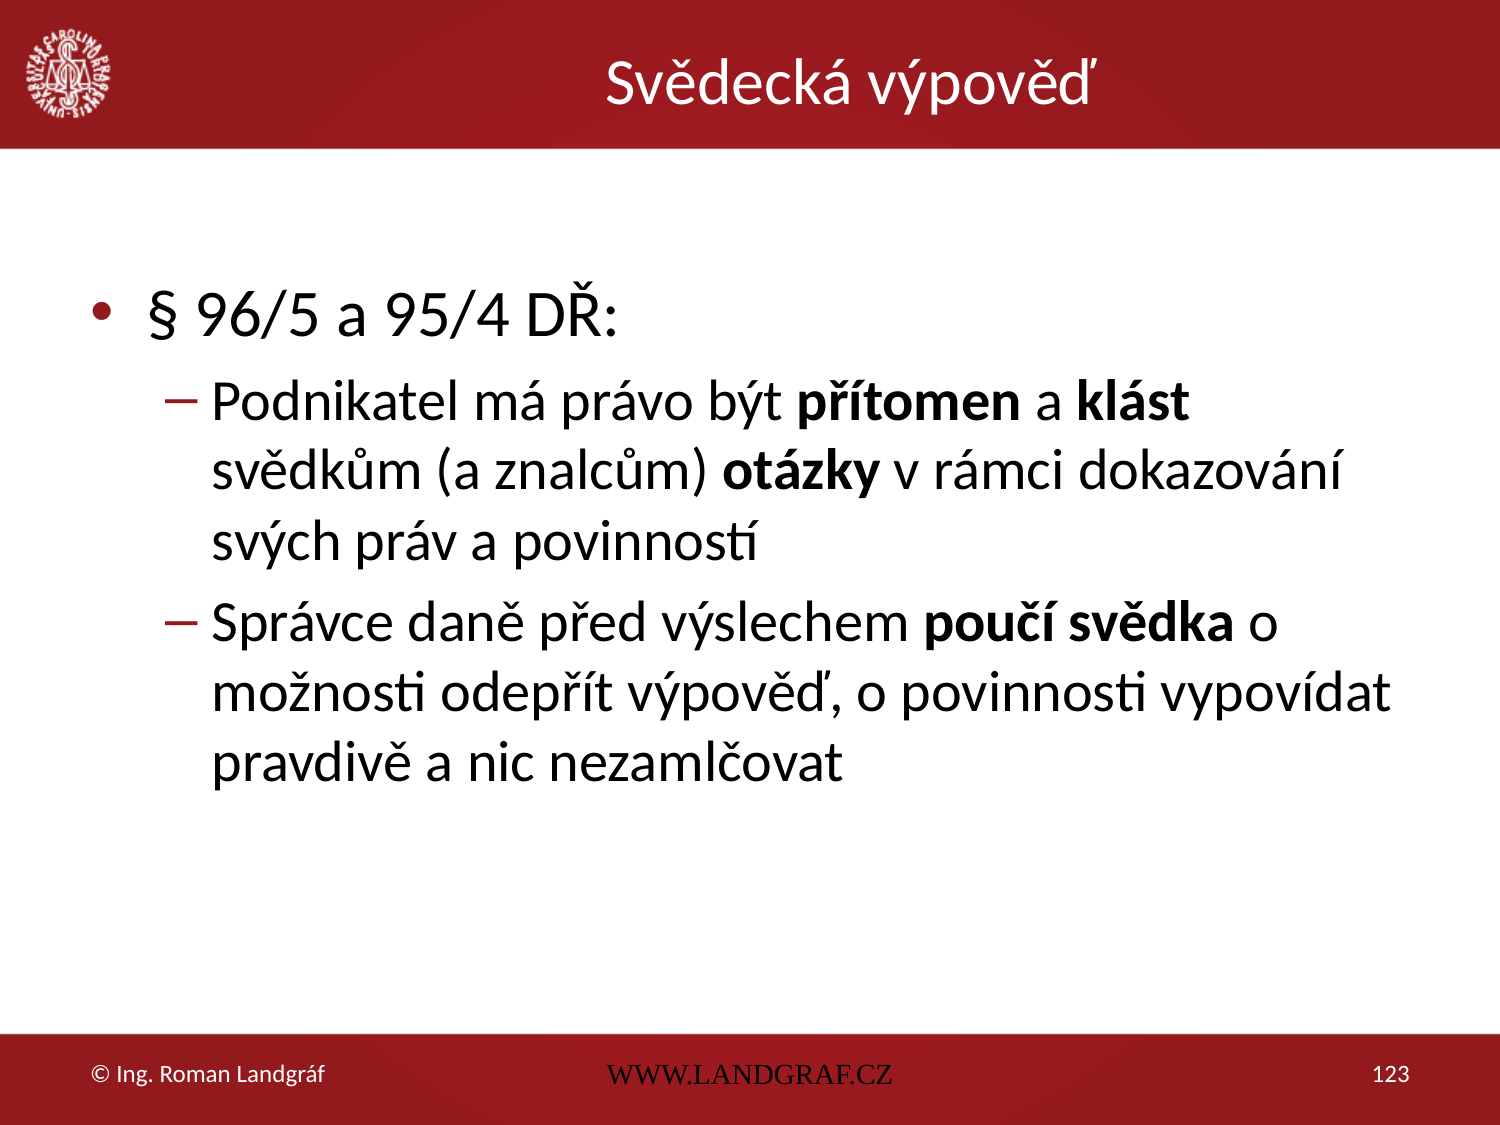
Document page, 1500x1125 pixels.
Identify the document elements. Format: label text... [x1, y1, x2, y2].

picture [0, 0, 1500, 1125]
footer WWW.LANDGRAF.CZ [512, 1042, 988, 1103]
slide_number © Ing. Roman Landgráf [75, 1042, 425, 1103]
list § 96/5 a 95/4 DŘ: Podnikatel má právo být přítomen a klást svědkům (a znalcům) otázky v rámci dokazování svých práv a povinností Správce daně před výslechem poučí svědka o možnosti odepřít výpověď, o povinnosti vypovídat pravdivě a nic nezamlčovat [75, 262, 1425, 1005]
slide_number 123 [1074, 1042, 1425, 1103]
title Svědecká výpověď [277, 30, 1425, 126]
